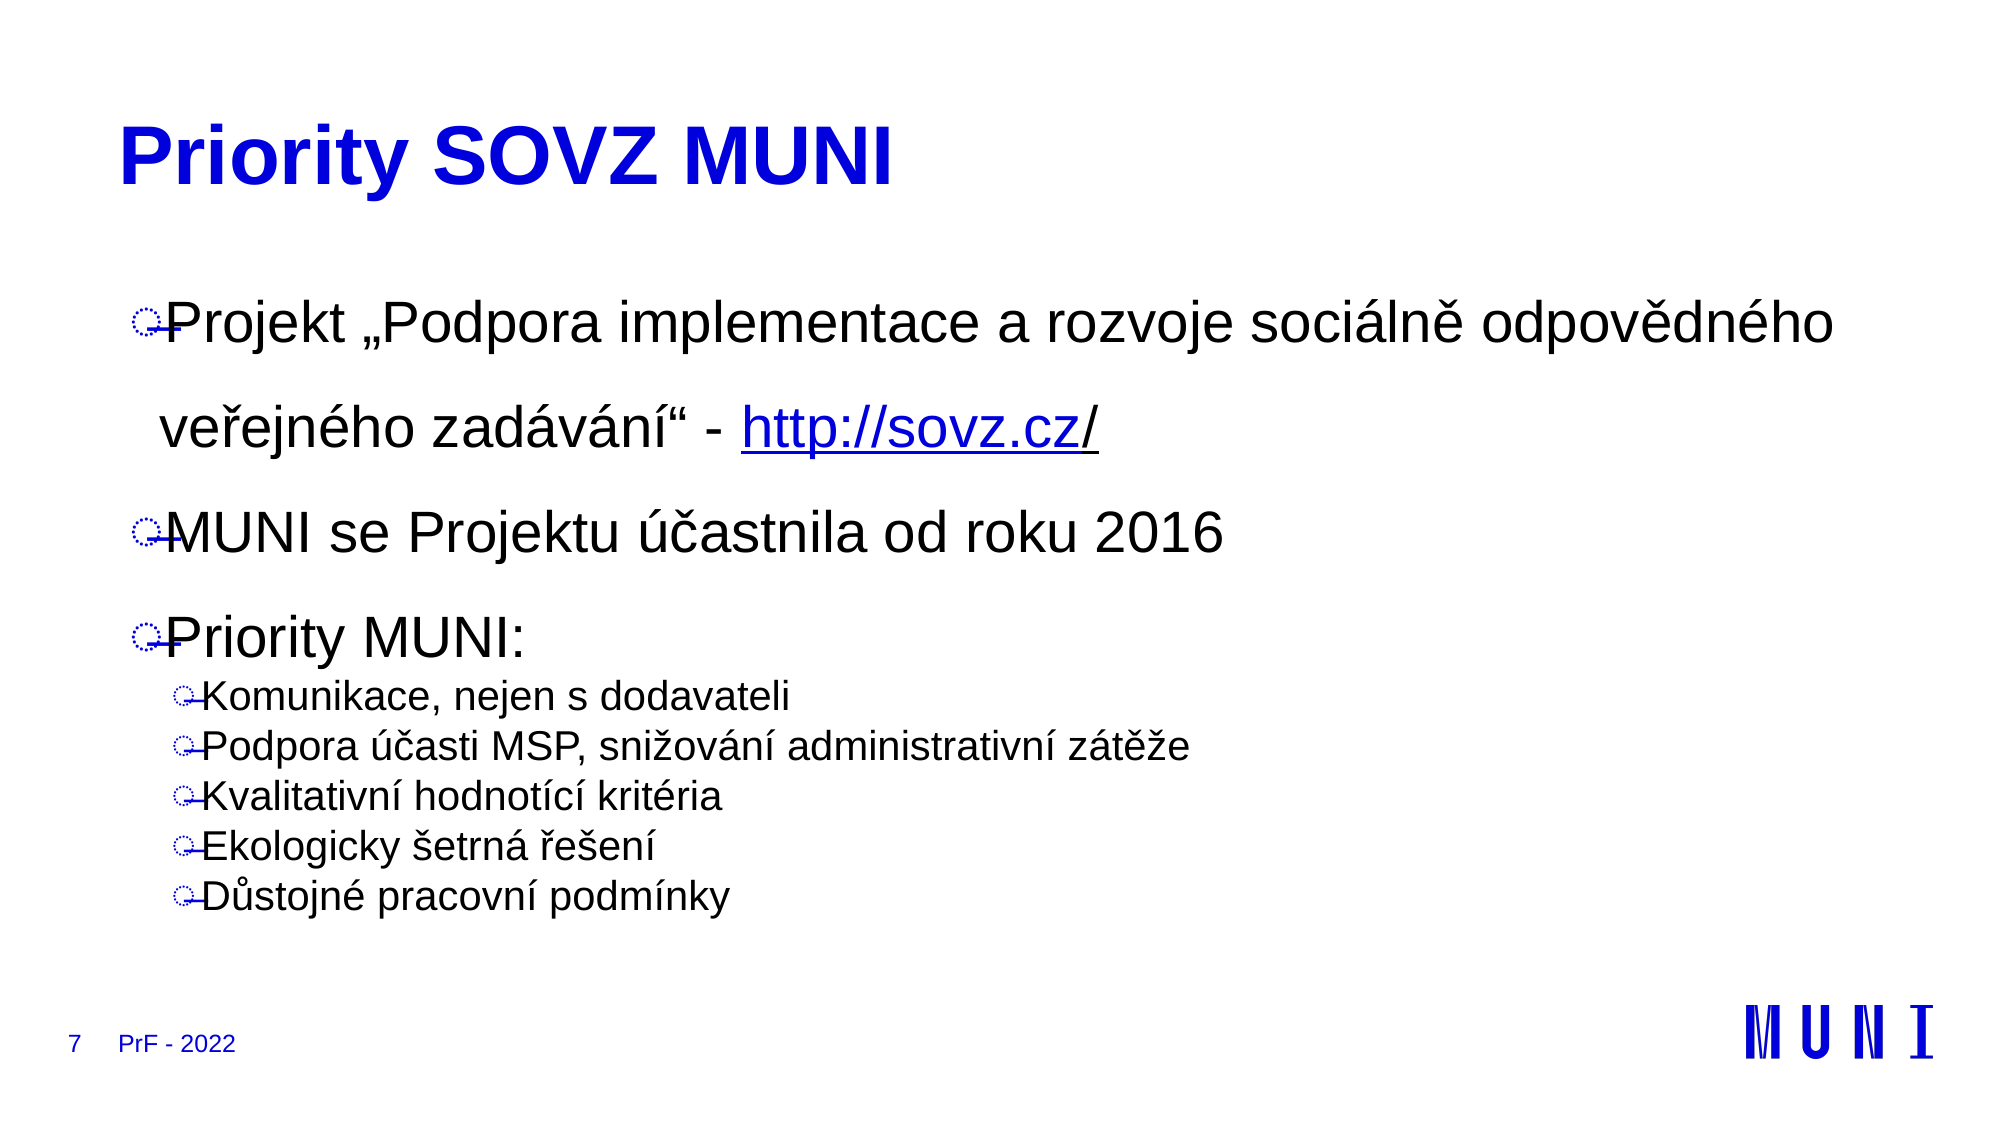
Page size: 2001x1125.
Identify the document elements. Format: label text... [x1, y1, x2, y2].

picture [1746, 1005, 1933, 1059]
title Priority SOVZ MUNI [118, 118, 1883, 193]
footer PrF - 2022 [118, 1021, 1418, 1063]
slide_number 7 [67, 1021, 110, 1063]
list Projekt „Podpora implementace a rozvoje sociálně odpovědného veřejného zadávání“ - http://sovz.cz/ MUNI se Projektu účastnila od roku 2016 Priority MUNI: Komunikace, nejen s dodavateli Podpora účasti MSP, snižování administrativní zátěže Kvalitativní hodnotící kritéria Ekologicky šetrná řešení Důstojné pracovní podmínky [118, 249, 1883, 957]
